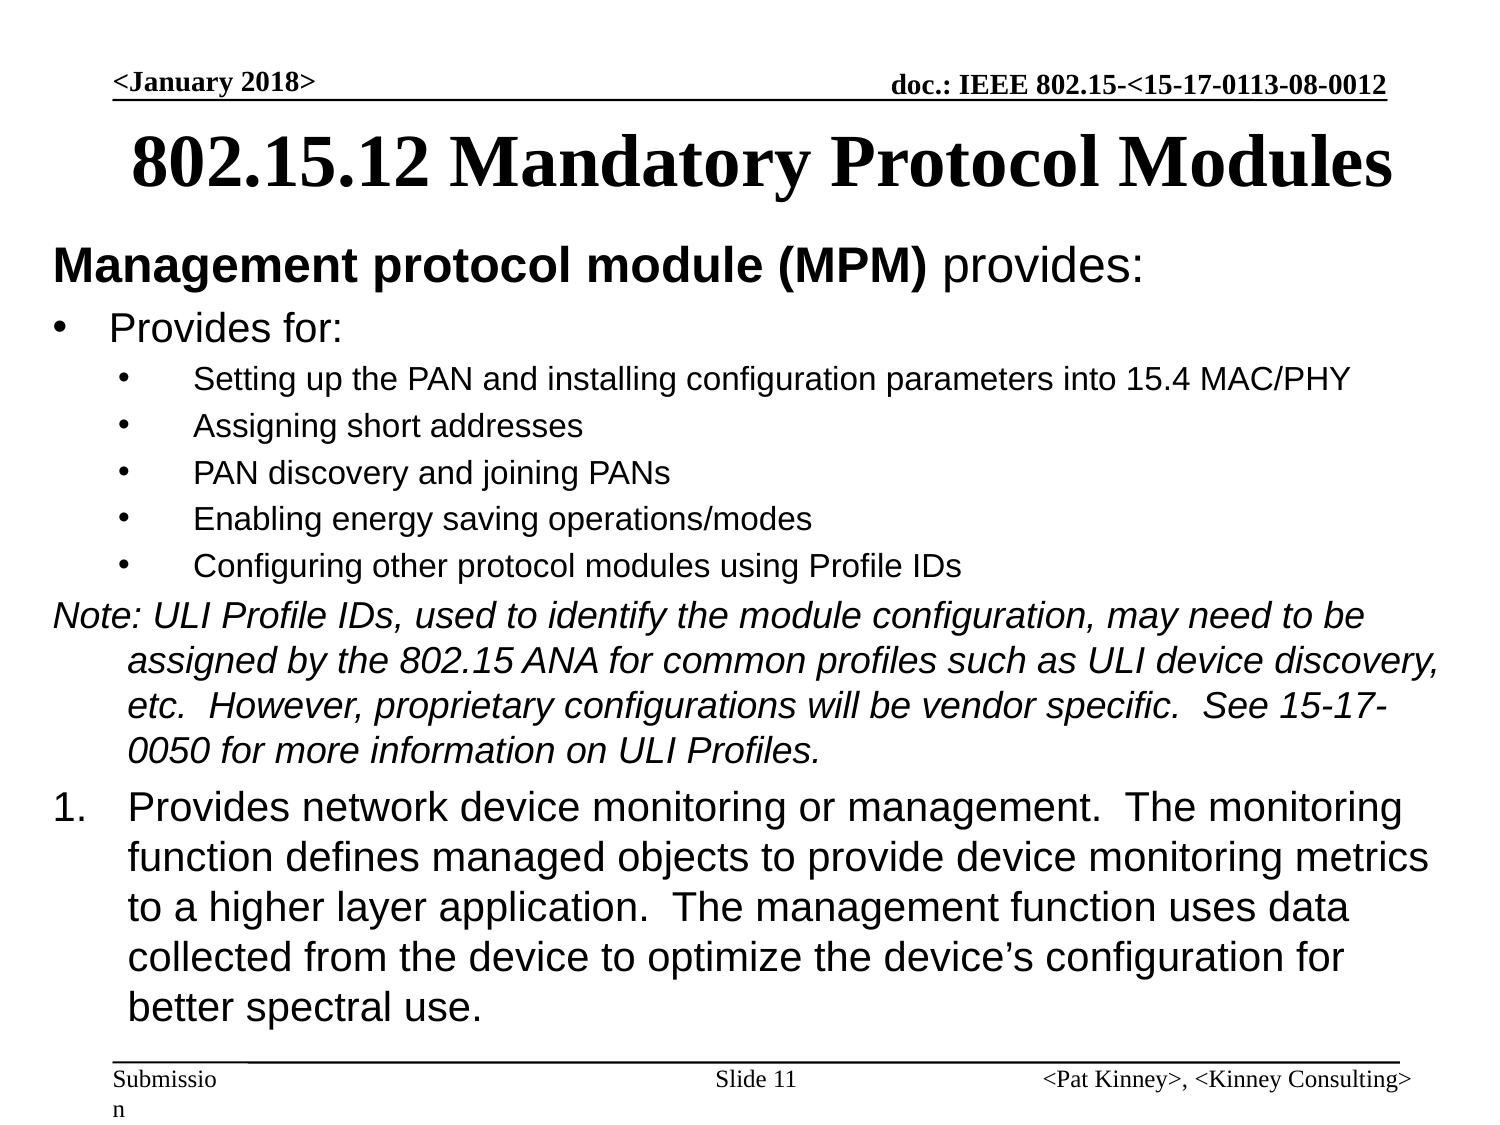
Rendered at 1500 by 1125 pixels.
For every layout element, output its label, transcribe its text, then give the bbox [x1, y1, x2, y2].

title 802.15.12 Mandatory Protocol Modules [50, 62, 1475, 250]
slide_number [112, 62, 375, 98]
list Management protocol module (MPM) provides: Provides for: Setting up the PAN and installing configuration parameters into 15.4 MAC/PHY Assigning short addresses PAN discovery and joining PANs Enabling energy saving operations/modes Configuring other protocol modules using Profile IDs Note: ULI Profile IDs, used to identify the module configuration, may need to be assigned by the 802.15 ANA for common profiles such as ULI device discovery, etc. However, proprietary configurations will be vendor specific. See 15-17-0050 for more information on ULI Profiles. Provides network device monitoring or management. The monitoring function defines managed objects to provide device monitoring metrics to a higher layer application. The management function uses data collected from the device to optimize the device’s configuration for better spectral use. [37, 224, 1463, 1100]
slide_number Slide 11 [712, 1062, 800, 1093]
footer <Pat Kinney>, <Kinney Consulting> [900, 1062, 1413, 1093]
